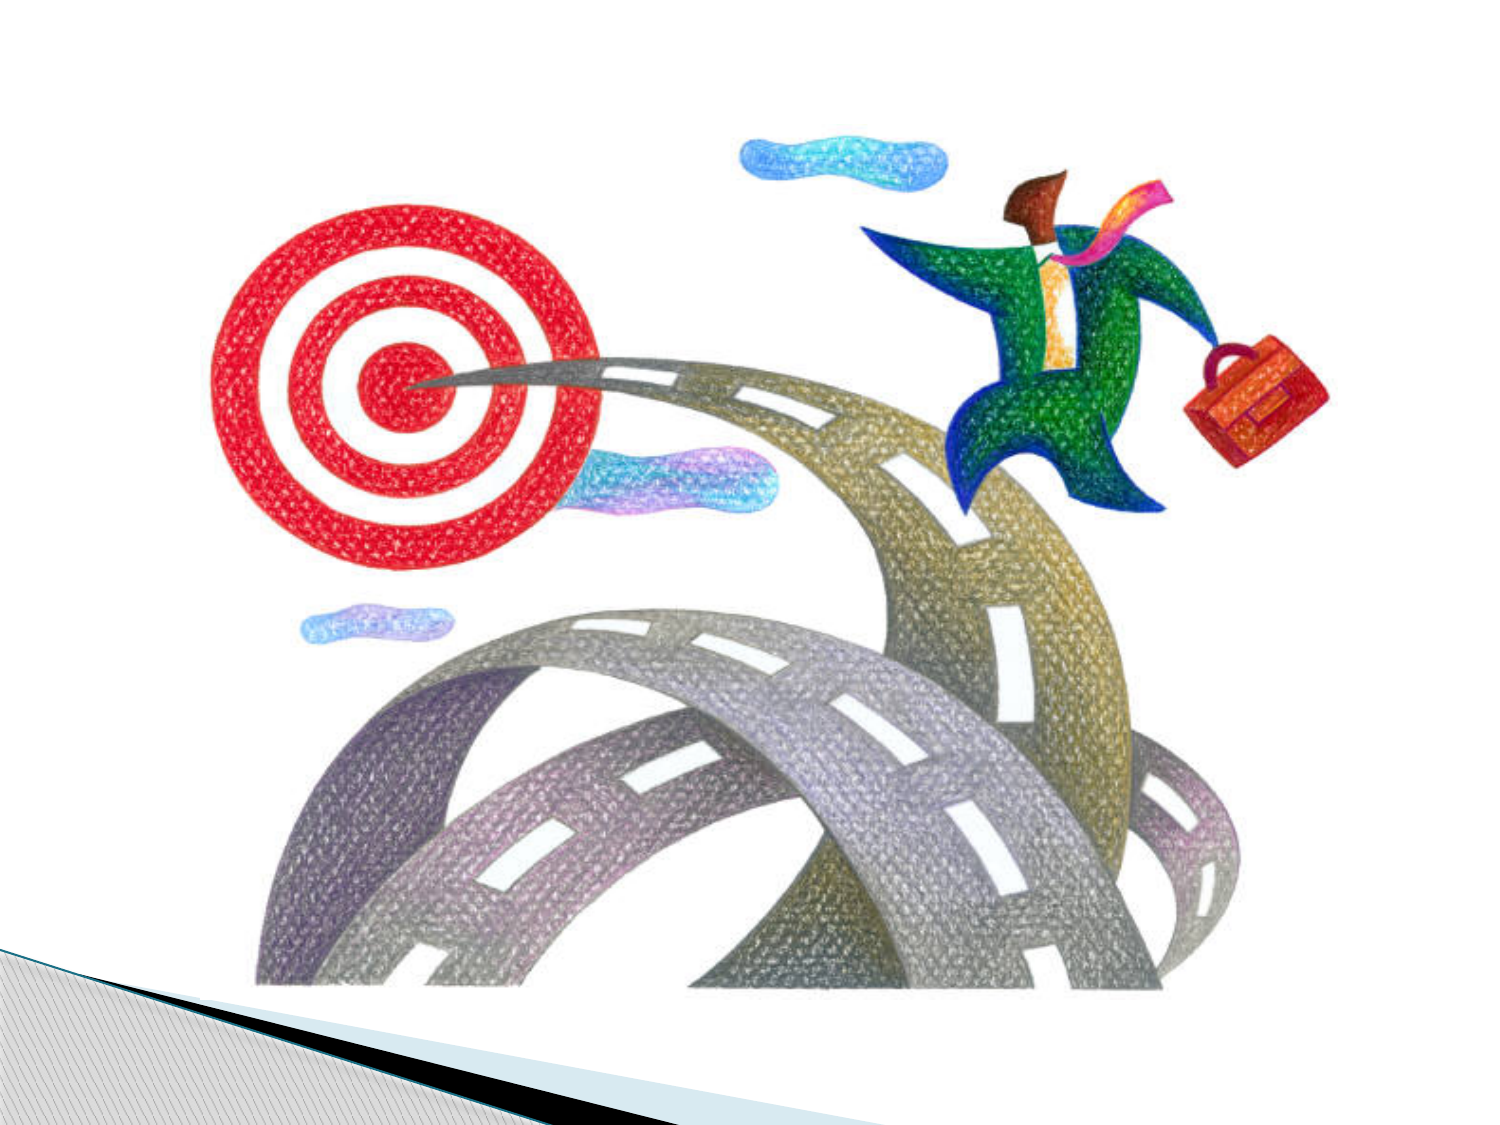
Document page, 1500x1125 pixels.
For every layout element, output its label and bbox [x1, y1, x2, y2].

picture [199, 124, 1338, 1001]
